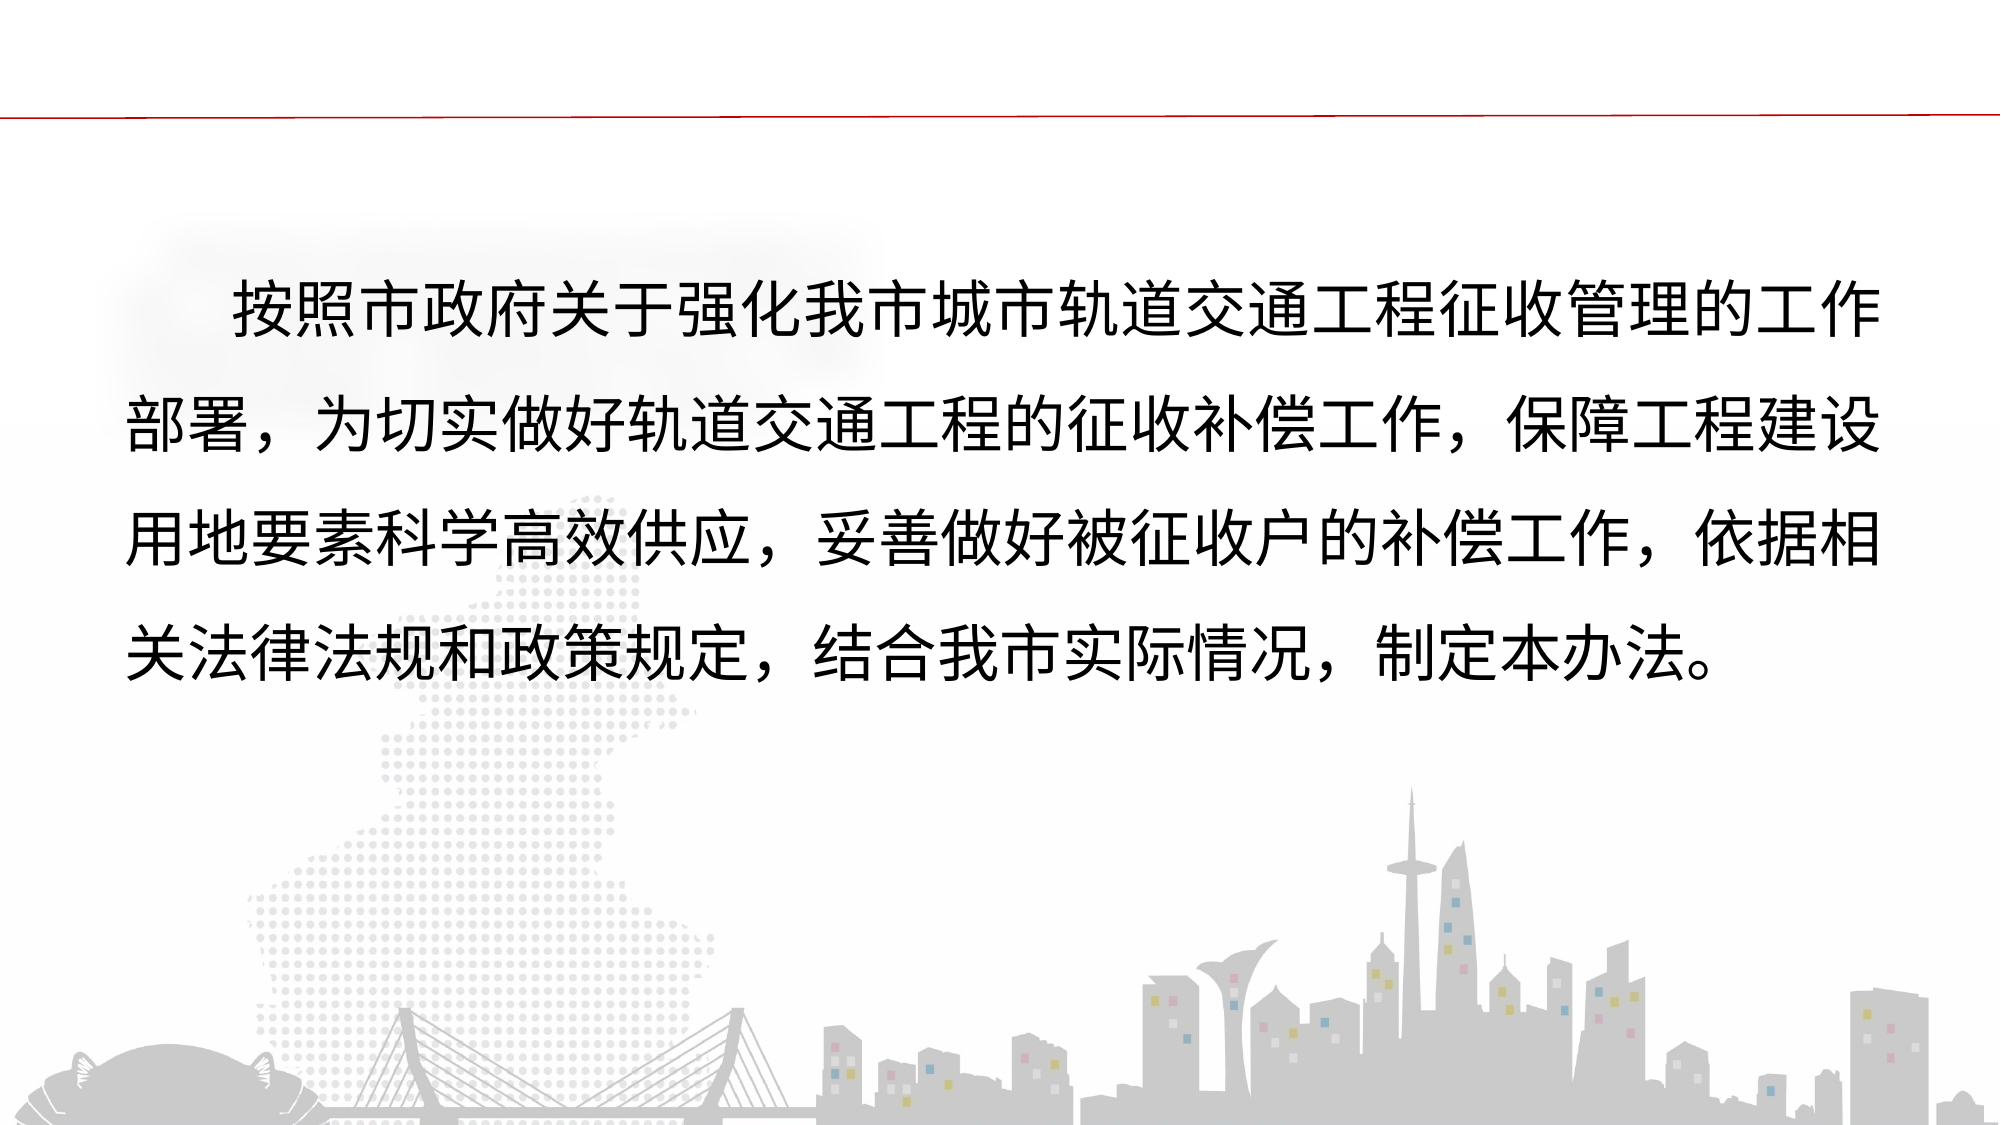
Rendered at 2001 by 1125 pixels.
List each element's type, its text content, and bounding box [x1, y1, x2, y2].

text_box 按照市政府关于强化我市城市轨道交通工程征收管理的工作部署，为切实做好轨道交通工程的征收补偿工作，保障工程建设用地要素科学高效供应，妥善做好被征收户的补偿工作，依据相关法律法规和政策规定，结合我市实际情况，制定本办法。 [110, 222, 1899, 422]
picture [1, 422, 1999, 1125]
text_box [0, 114, 2000, 119]
